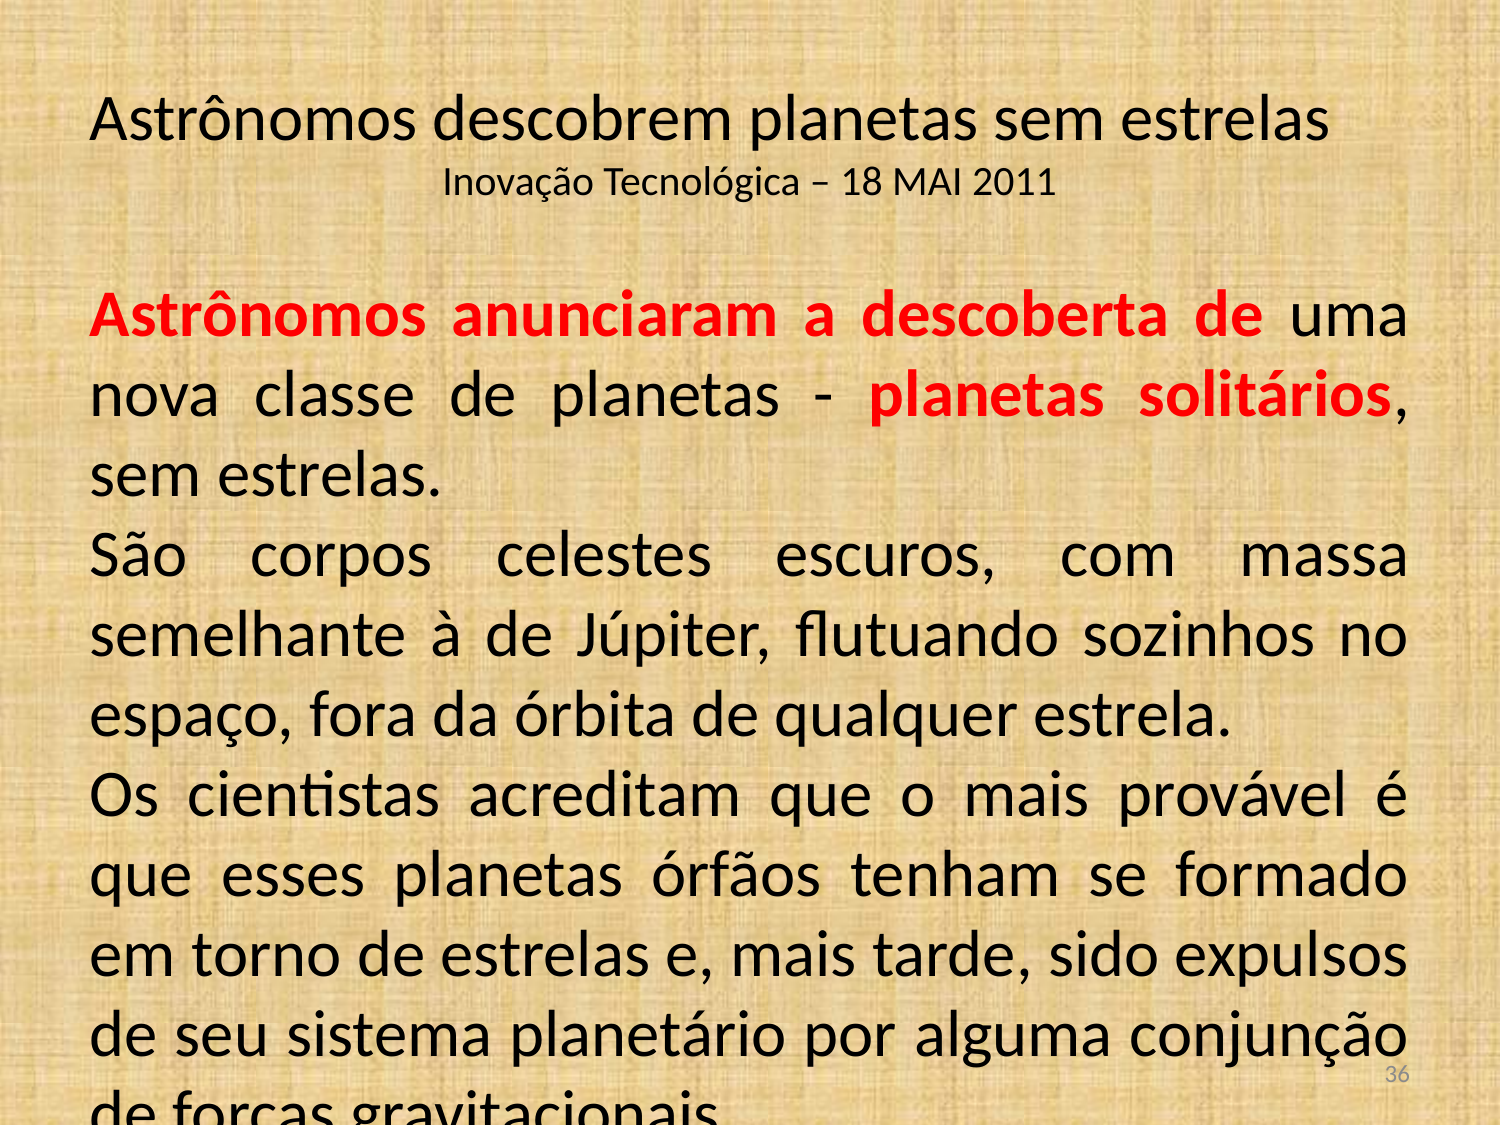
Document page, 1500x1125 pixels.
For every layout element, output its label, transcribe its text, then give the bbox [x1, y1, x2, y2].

text_box <número> [1074, 1042, 1425, 1103]
text_box Astrônomos descobrem planetas sem estrelas Inovação Tecnológica – 18 MAI 2011 [75, 45, 1425, 233]
text_box Astrônomos anunciaram a descoberta de uma nova classe de planetas - planetas solitários, sem estrelas. São corpos celestes escuros, com massa semelhante à de Júpiter, flutuando sozinhos no espaço, fora da órbita de qualquer estrela. Os cientistas acreditam que o mais provável é que esses planetas órfãos tenham se formado em torno de estrelas e, mais tarde, sido expulsos de seu sistema planetário por alguma conjunção de forças gravitacionais. A equipe estima que pode haver duas vezes mais planetas isolados do que estrelas, o que equivale a dizer que os planetas sem estrelas podem ser tão comuns quanto os planetas ao redor de estrelas. [75, 262, 1425, 1005]
picture [0, 0, 1500, 1125]
